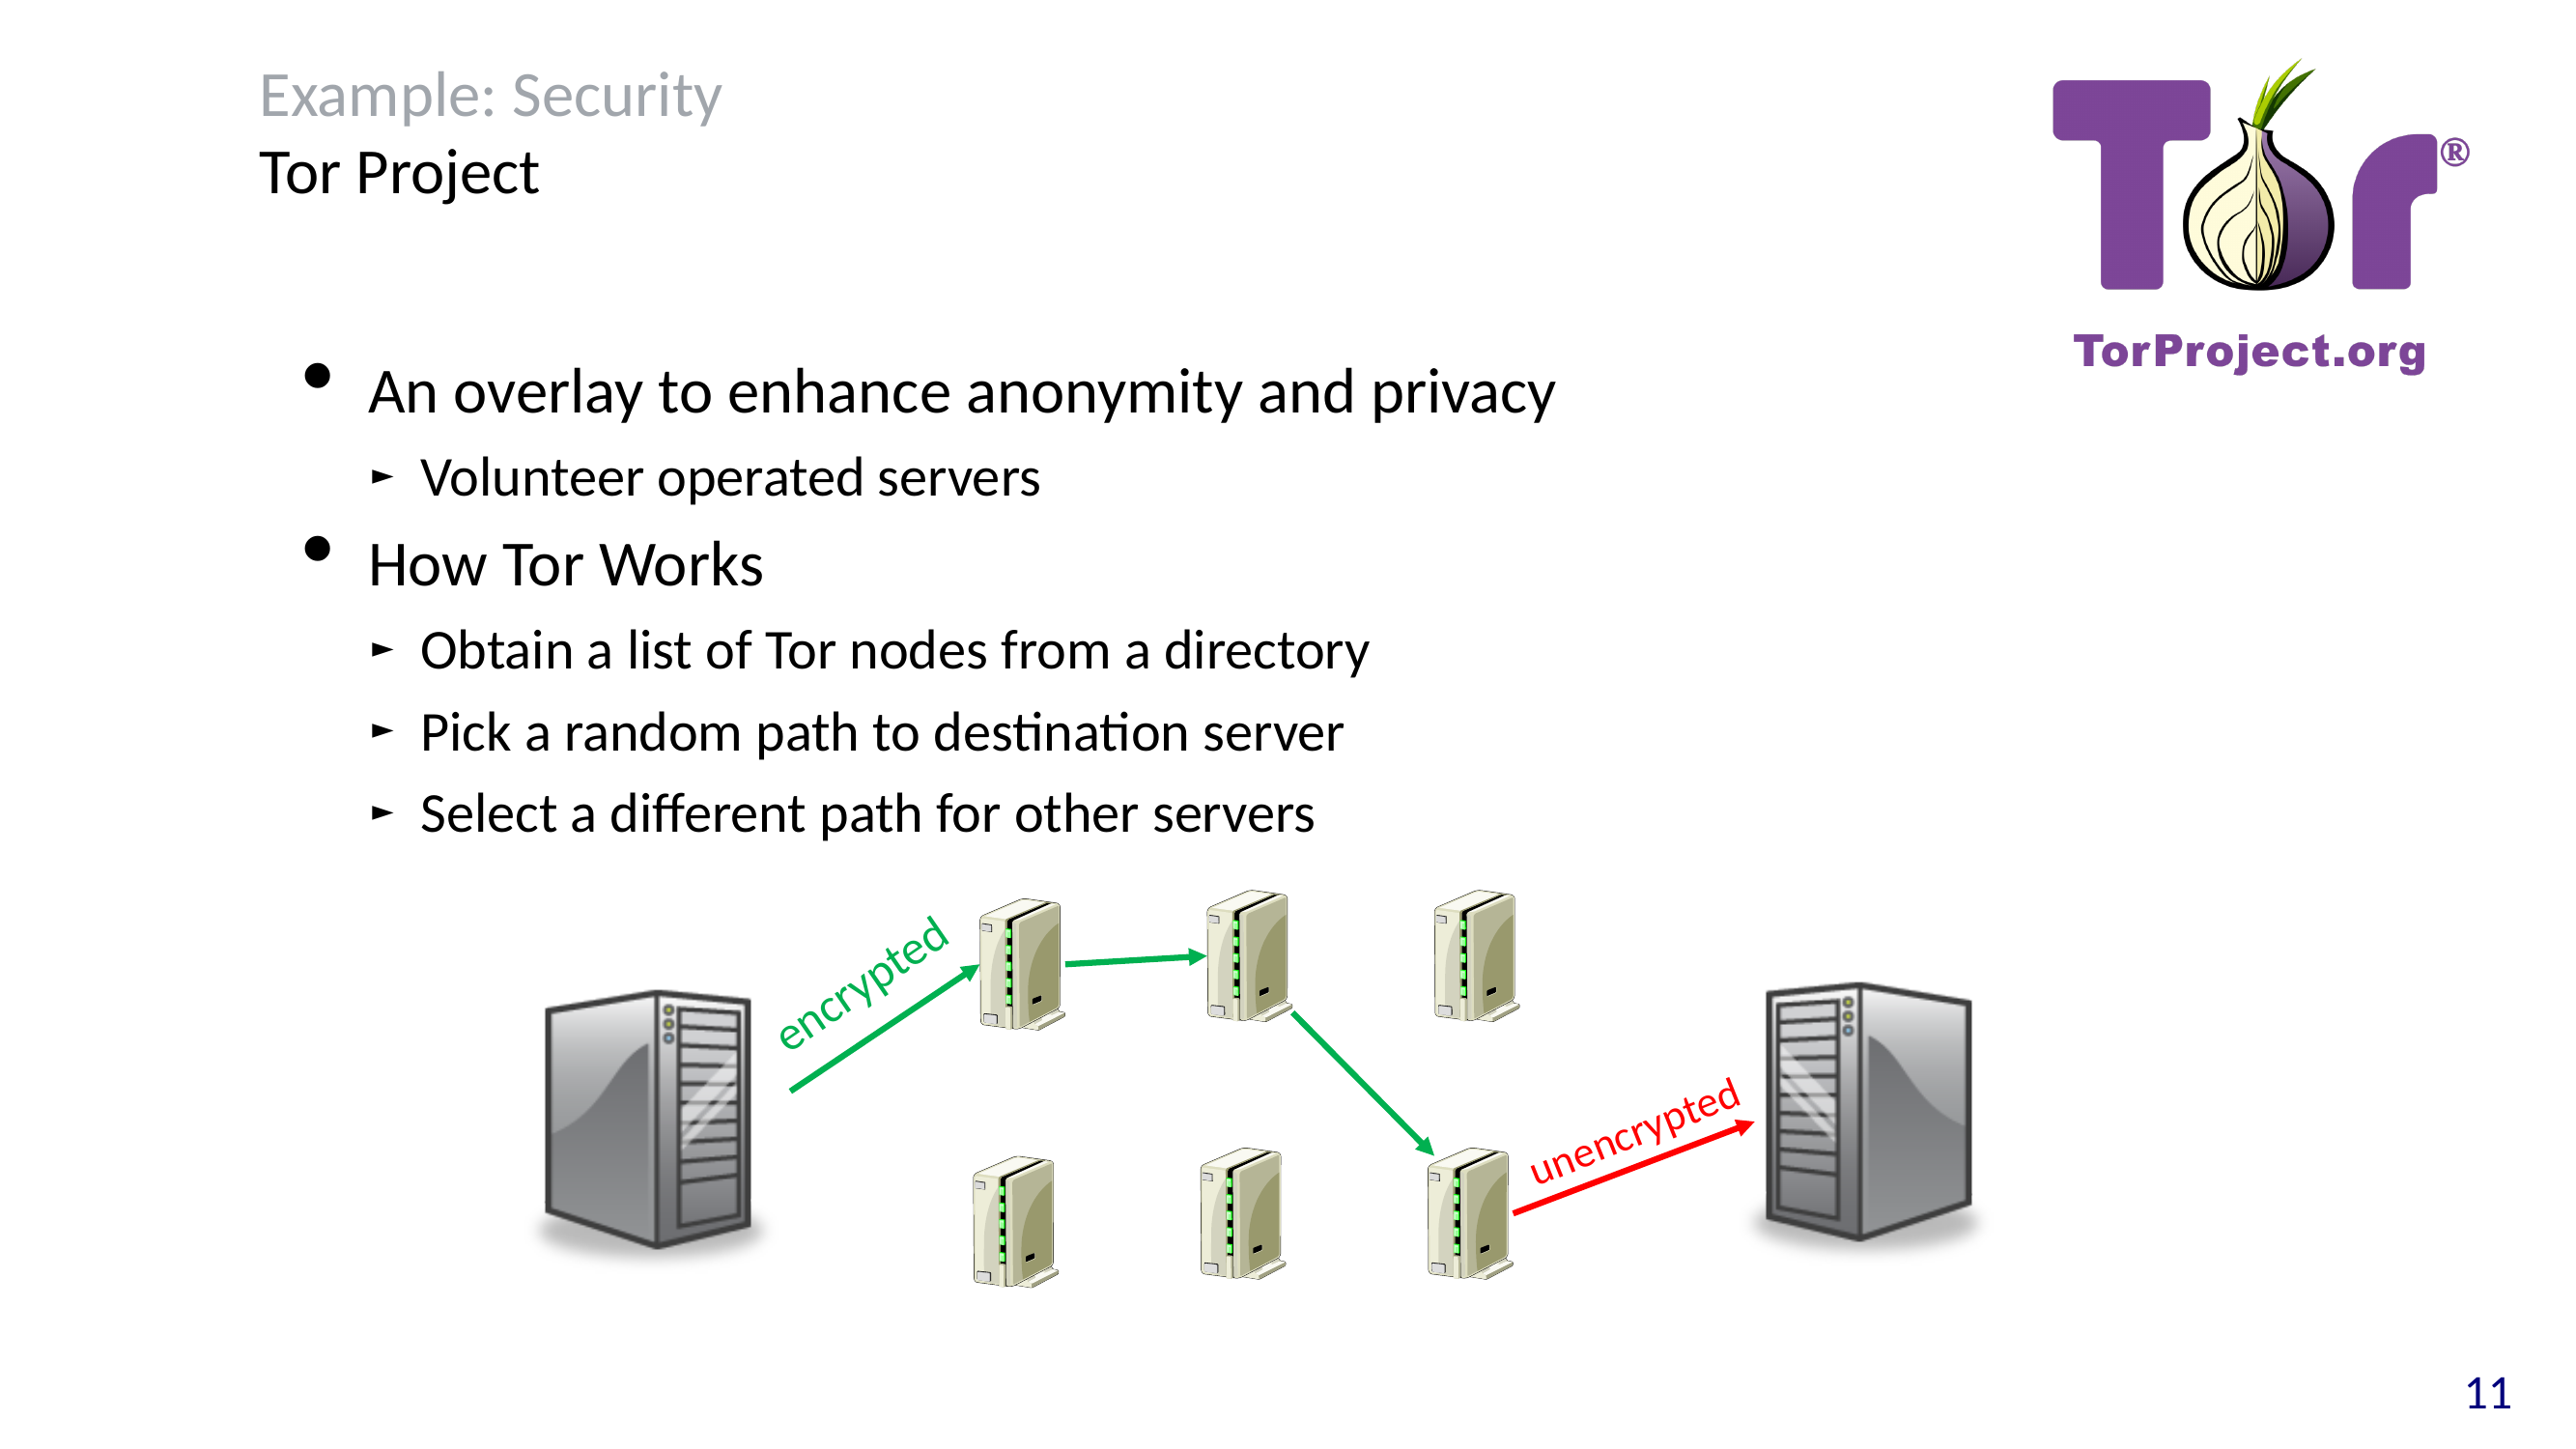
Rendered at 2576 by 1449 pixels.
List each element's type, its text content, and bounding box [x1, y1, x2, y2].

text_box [1433, 889, 1520, 1023]
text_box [790, 963, 980, 1092]
text_box unencrypted [1583, 1059, 1719, 1114]
list An overlay to enhance anonymity and privacy Volunteer operated servers How Tor Works Obtain a list of Tor nodes from a directory Pick a random path to destination server Select a different path for other servers [250, 347, 2325, 1261]
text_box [1427, 1147, 1514, 1280]
picture [503, 984, 794, 1274]
title Example: Security Tor Project [250, 0, 2325, 259]
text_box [1291, 1012, 1435, 1156]
picture [2010, 33, 2488, 399]
text_box encrypted [831, 887, 975, 957]
slide_number 11 [2453, 1359, 2522, 1434]
picture [1724, 977, 2016, 1266]
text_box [973, 1155, 1060, 1289]
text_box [1064, 955, 1207, 965]
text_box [1206, 889, 1293, 1023]
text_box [1513, 1121, 1719, 1214]
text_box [1200, 1147, 1287, 1280]
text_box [979, 897, 1066, 1031]
